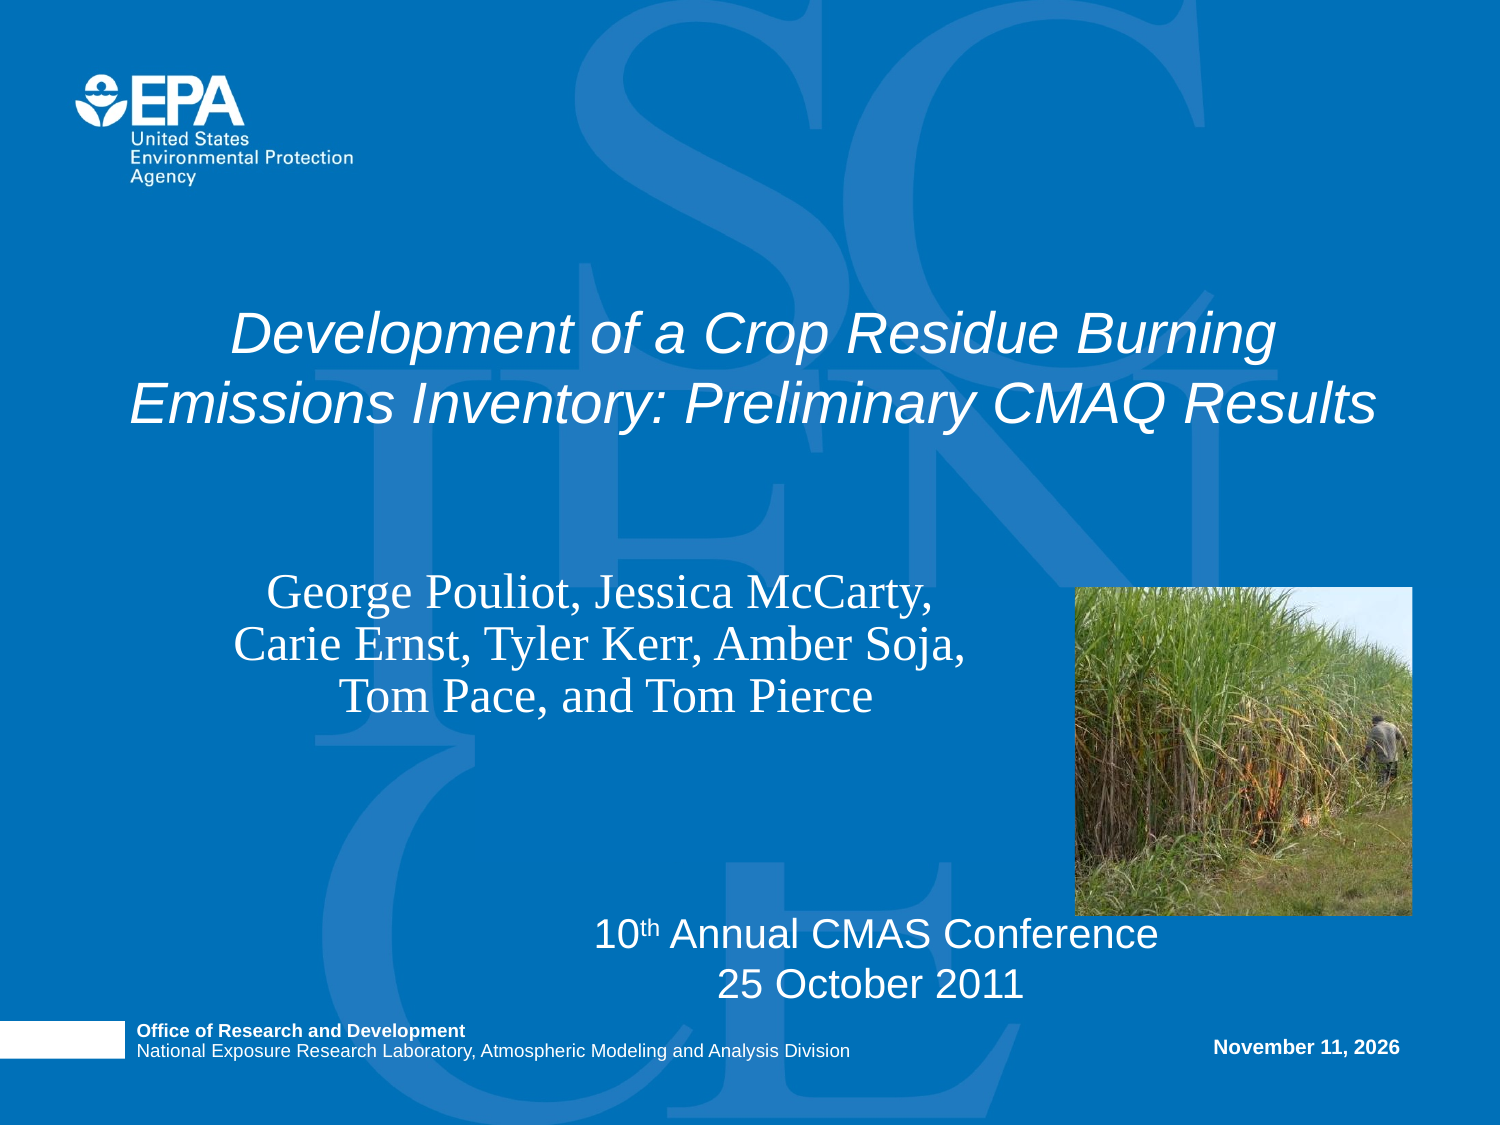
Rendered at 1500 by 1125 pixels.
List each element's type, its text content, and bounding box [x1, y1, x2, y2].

text_box 10th Annual CMAS Conference 25 October 2011 [578, 899, 1175, 1015]
picture [0, 0, 1500, 1125]
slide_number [1087, 1021, 1400, 1059]
text_box Development of a Crop Residue Burning Emissions Inventory: Preliminary CMAQ Results [62, 287, 1463, 443]
subtitle George Pouliot, Jessica McCarty, Carie Ernst, Tyler Kerr, Amber Soja, Tom Pace, and Tom Pierce [174, 574, 1038, 788]
